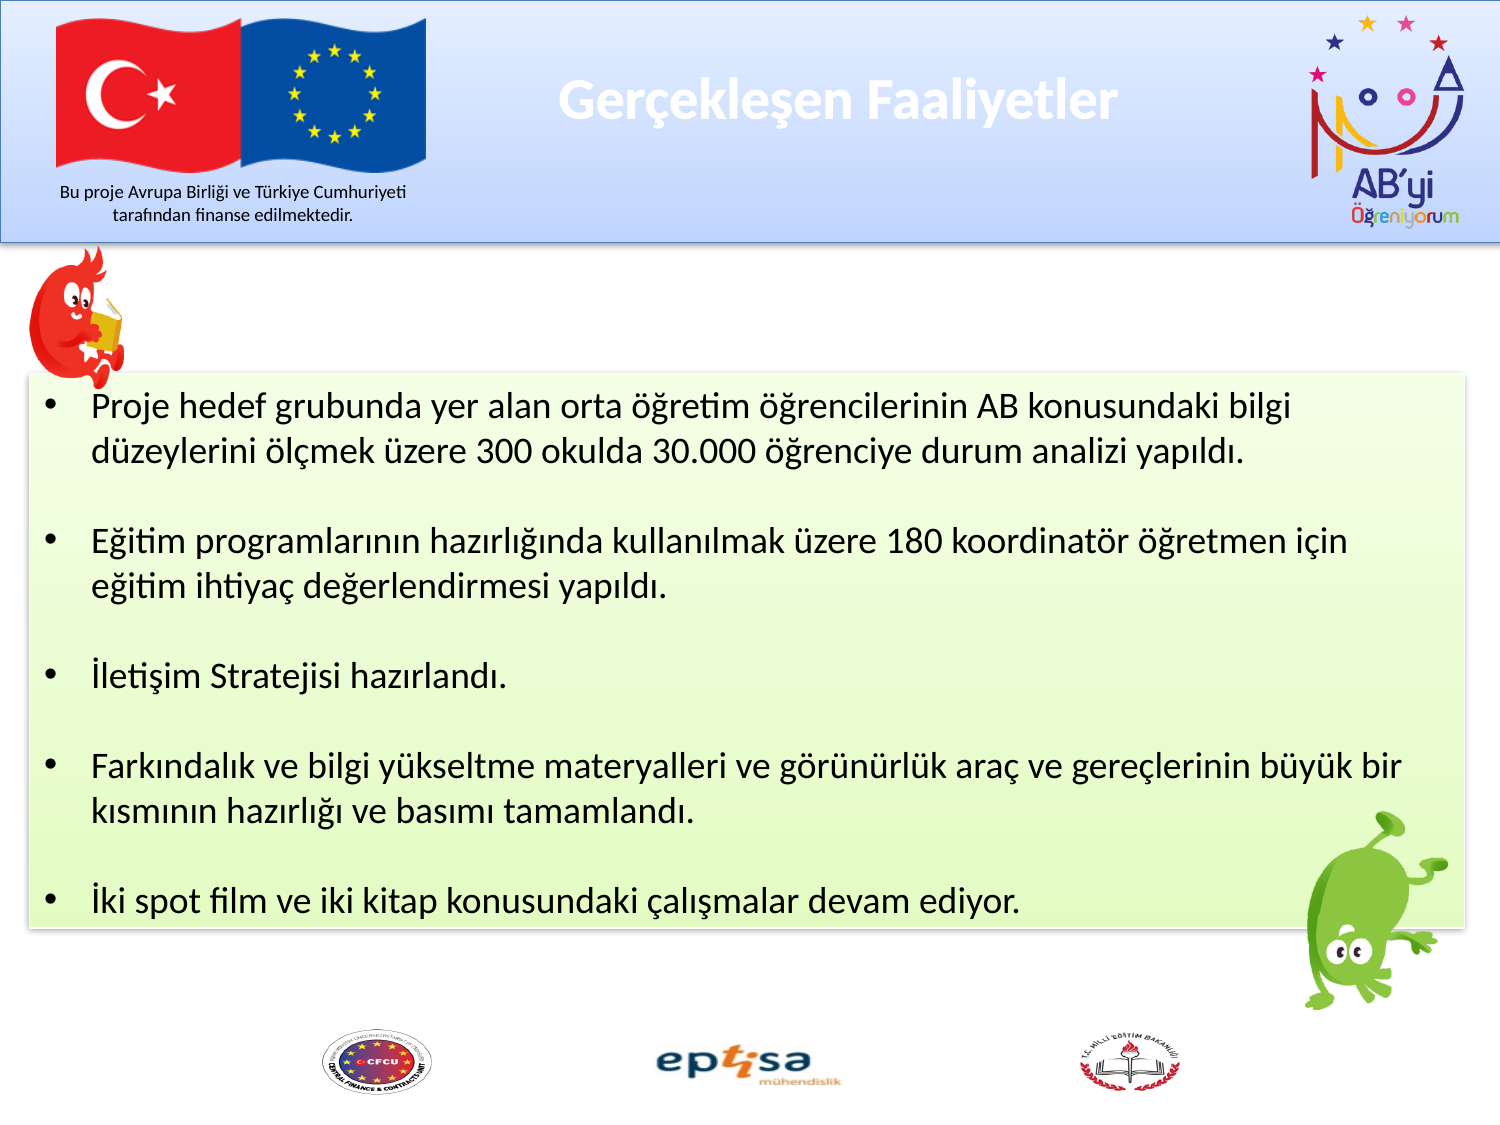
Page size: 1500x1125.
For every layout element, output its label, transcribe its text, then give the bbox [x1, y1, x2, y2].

text_box Proje hedef grubunda yer alan orta öğretim öğrencilerinin AB konusundaki bilgi düzeylerini ölçmek üzere 300 okulda 30.000 öğrenciye durum analizi yapıldı. Eğitim programlarının hazırlığında kullanılmak üzere 180 koordinatör öğretmen için eğitim ihtiyaç değerlendirmesi yapıldı. İletişim Stratejisi hazırlandı. Farkındalık ve bilgi yükseltme materyalleri ve görünürlük araç ve gereçlerinin büyük bir kısmının hazırlığı ve basımı tamamlandı. İki spot film ve iki kitap konusundaki çalışmalar devam ediyor. [29, 373, 1465, 929]
text_box Gerçekleşen Faaliyetler [442, 52, 1276, 138]
picture [1304, 810, 1448, 1010]
picture [1281, 2, 1498, 244]
picture [29, 245, 125, 389]
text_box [29, 18, 438, 234]
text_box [321, 1029, 1185, 1095]
text_box [0, 0, 1500, 243]
